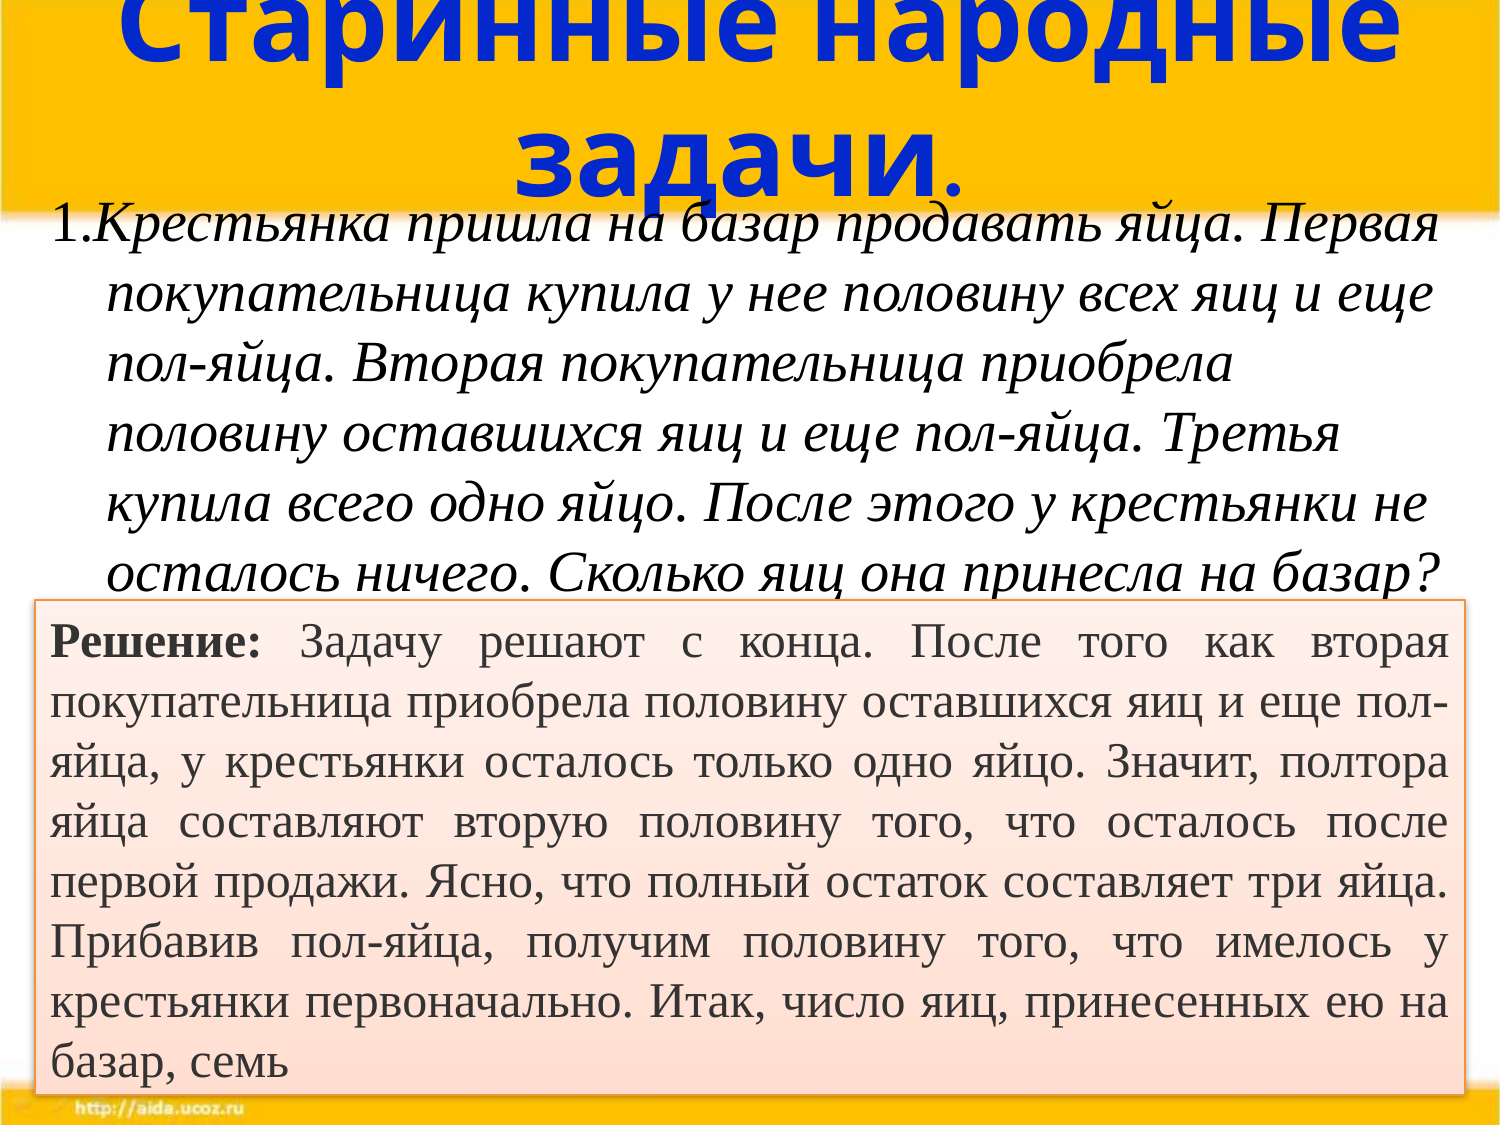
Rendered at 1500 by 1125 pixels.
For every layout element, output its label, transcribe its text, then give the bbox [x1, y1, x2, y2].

title Старинные народные задачи. [74, 44, 1426, 175]
text_box Решение: Задачу решают с конца. После того как вторая покупательница приобрела половину оставшихся яиц и еще пол-яйца, у крестьянки осталось только одно яйцо. Значит, полтора яйца составляют вторую половину того, что осталось после первой продажи. Ясно, что полный остаток составляет три яйца. Прибавив пол-яйца, получим половину того, что имелось у крестьянки первоначально. Итак, число яиц, принесенных ею на базар, семь [34, 599, 1466, 1096]
list 1.Крестьянка пришла на базар продавать яйца. Первая покупательница купила у нее половину всех яиц и еще пол-яйца. Вторая покупательница приобрела половину оставшихся яиц и еще пол-яйца. Третья купила всего одно яйцо. После этого у крестьянки не осталось ничего. Сколько яиц она принесла на базар? [34, 175, 1466, 598]
picture [0, 0, 1500, 1125]
